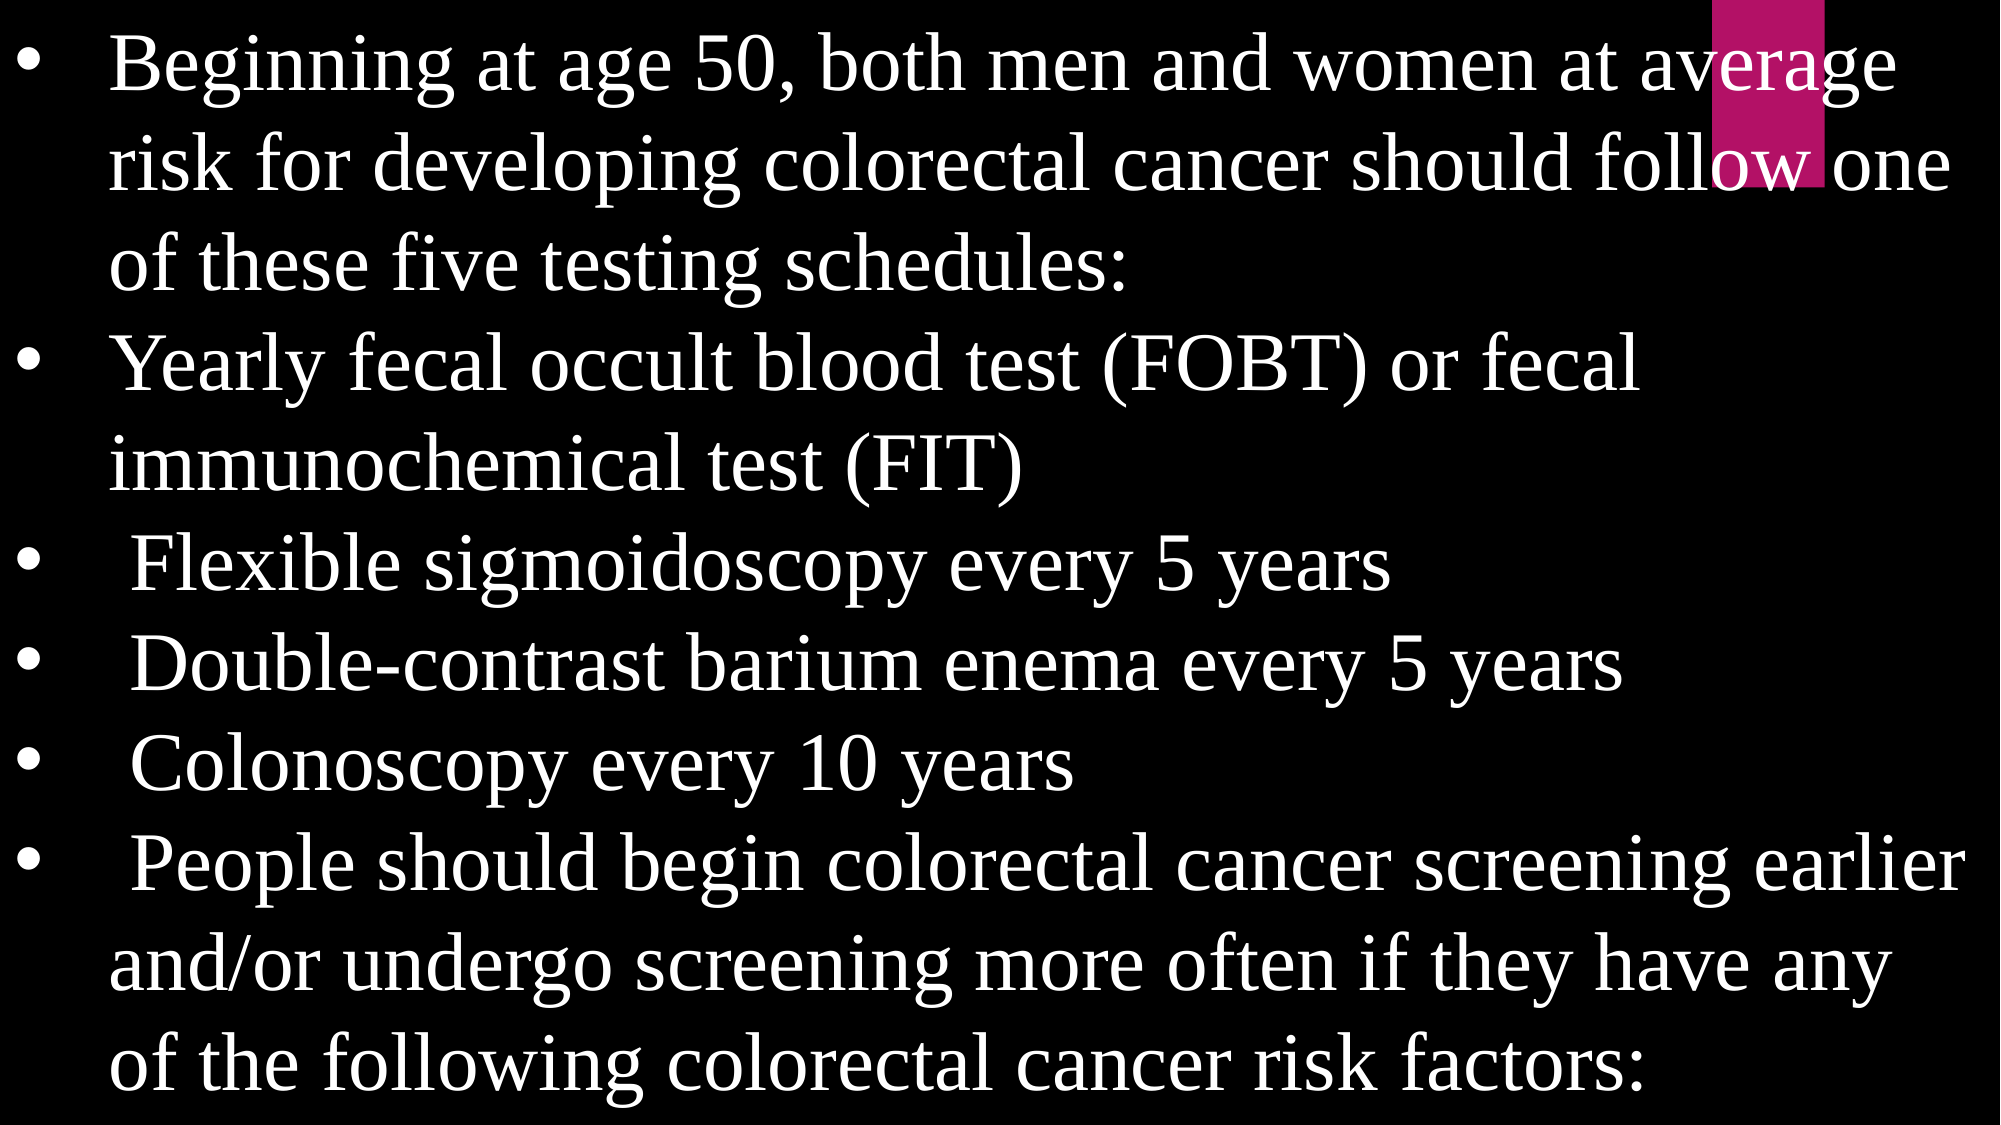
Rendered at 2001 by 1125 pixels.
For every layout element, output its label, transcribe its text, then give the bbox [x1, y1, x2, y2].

text_box Beginning at age 50, both men and women at average risk for developing colorectal cancer should follow one of these five testing schedules: Yearly fecal occult blood test (FOBT) or fecal immunochemical test (FIT) Flexible sigmoidoscopy every 5 years Double-contrast barium enema every 5 years Colonoscopy every 10 years People should begin colorectal cancer screening earlier and/or undergo screening more often if they have any of the following colorectal cancer risk factors: [0, 0, 2000, 1125]
